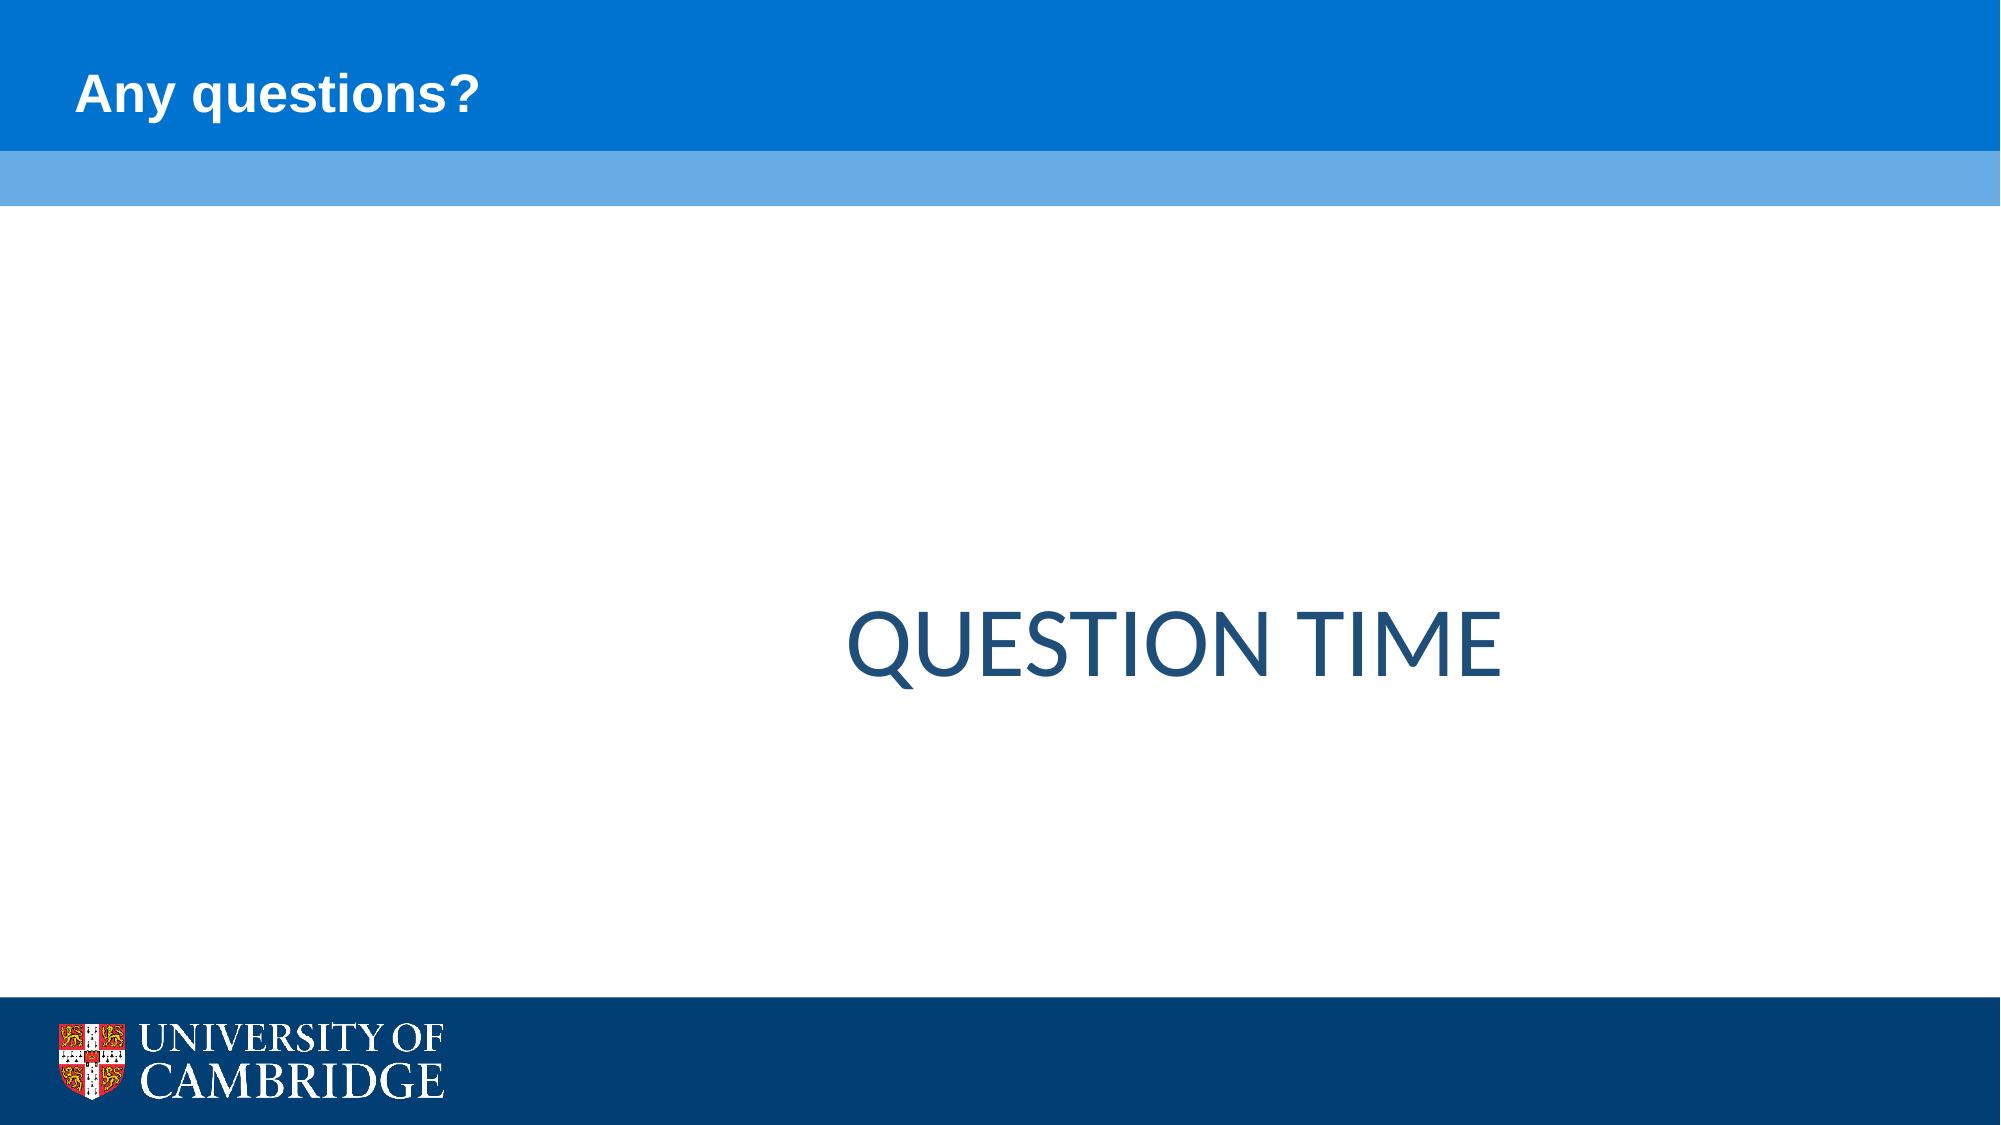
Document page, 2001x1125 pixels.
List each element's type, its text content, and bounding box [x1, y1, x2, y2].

picture [59, 1022, 444, 1100]
list Any questions? [59, 58, 1916, 152]
list QUESTION TIME [59, 280, 1916, 948]
